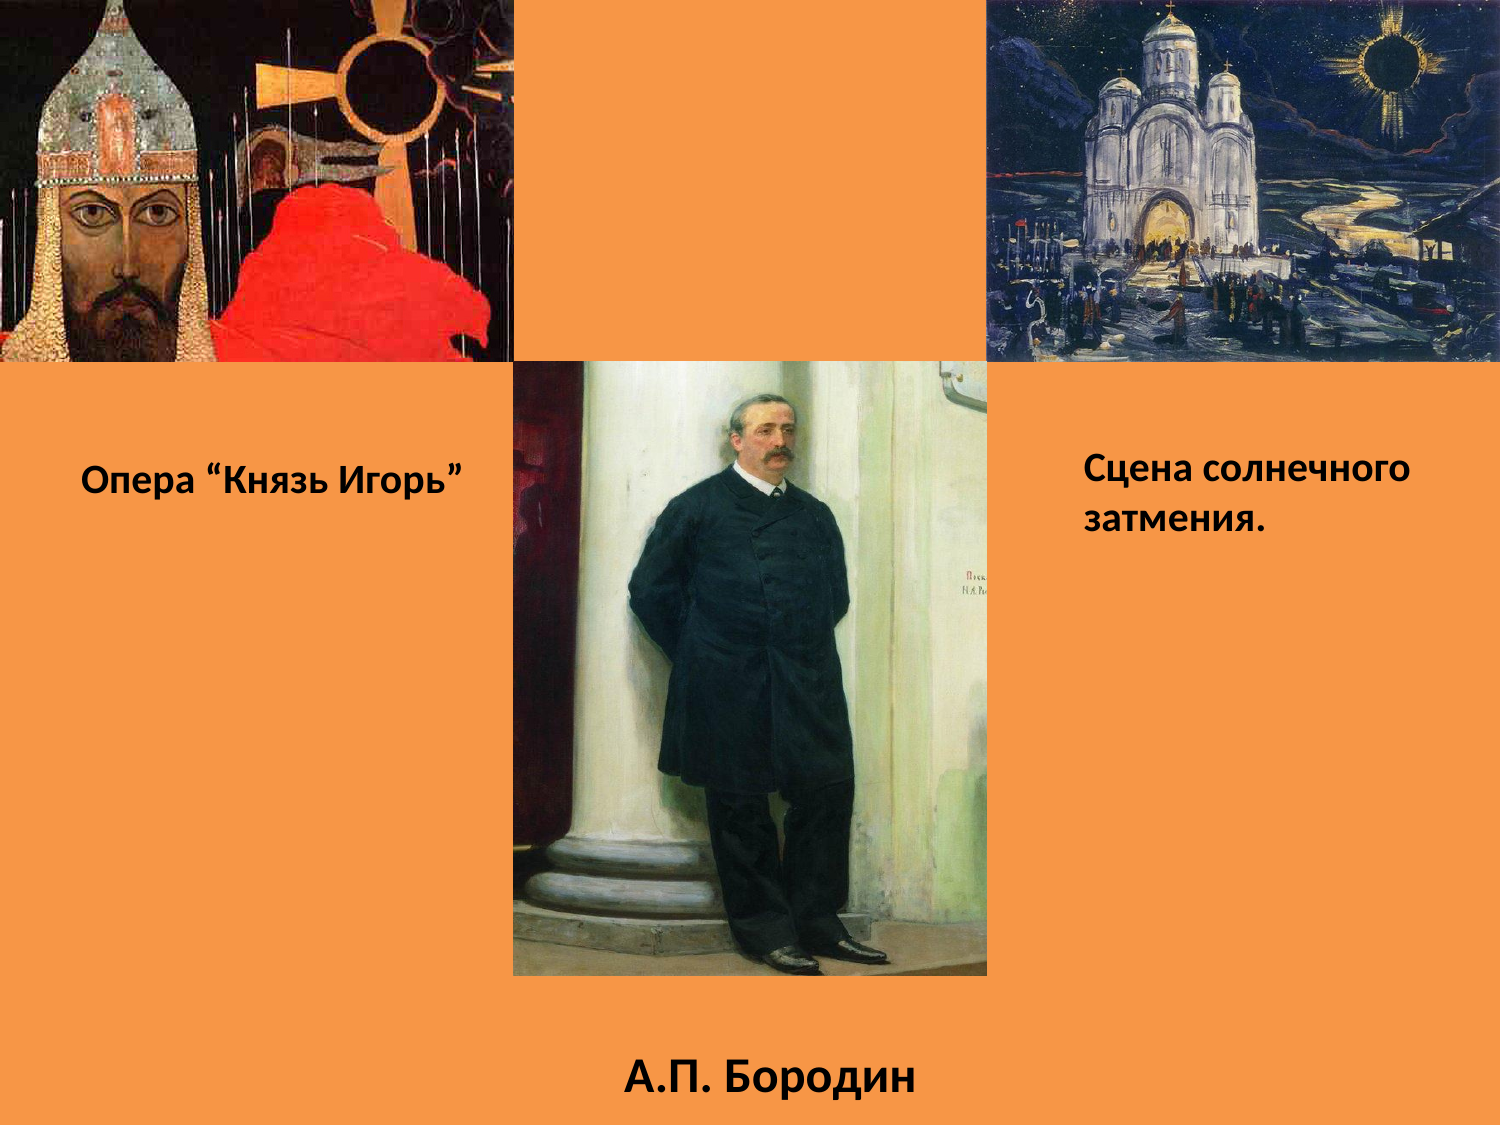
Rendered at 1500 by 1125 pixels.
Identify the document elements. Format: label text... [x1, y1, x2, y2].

text_box А.П. Бородин [609, 1034, 932, 1110]
text_box Сцена солнечного затмения. [1068, 432, 1436, 548]
picture [0, 0, 1500, 977]
text_box Опера “Князь Игорь” [66, 444, 479, 510]
